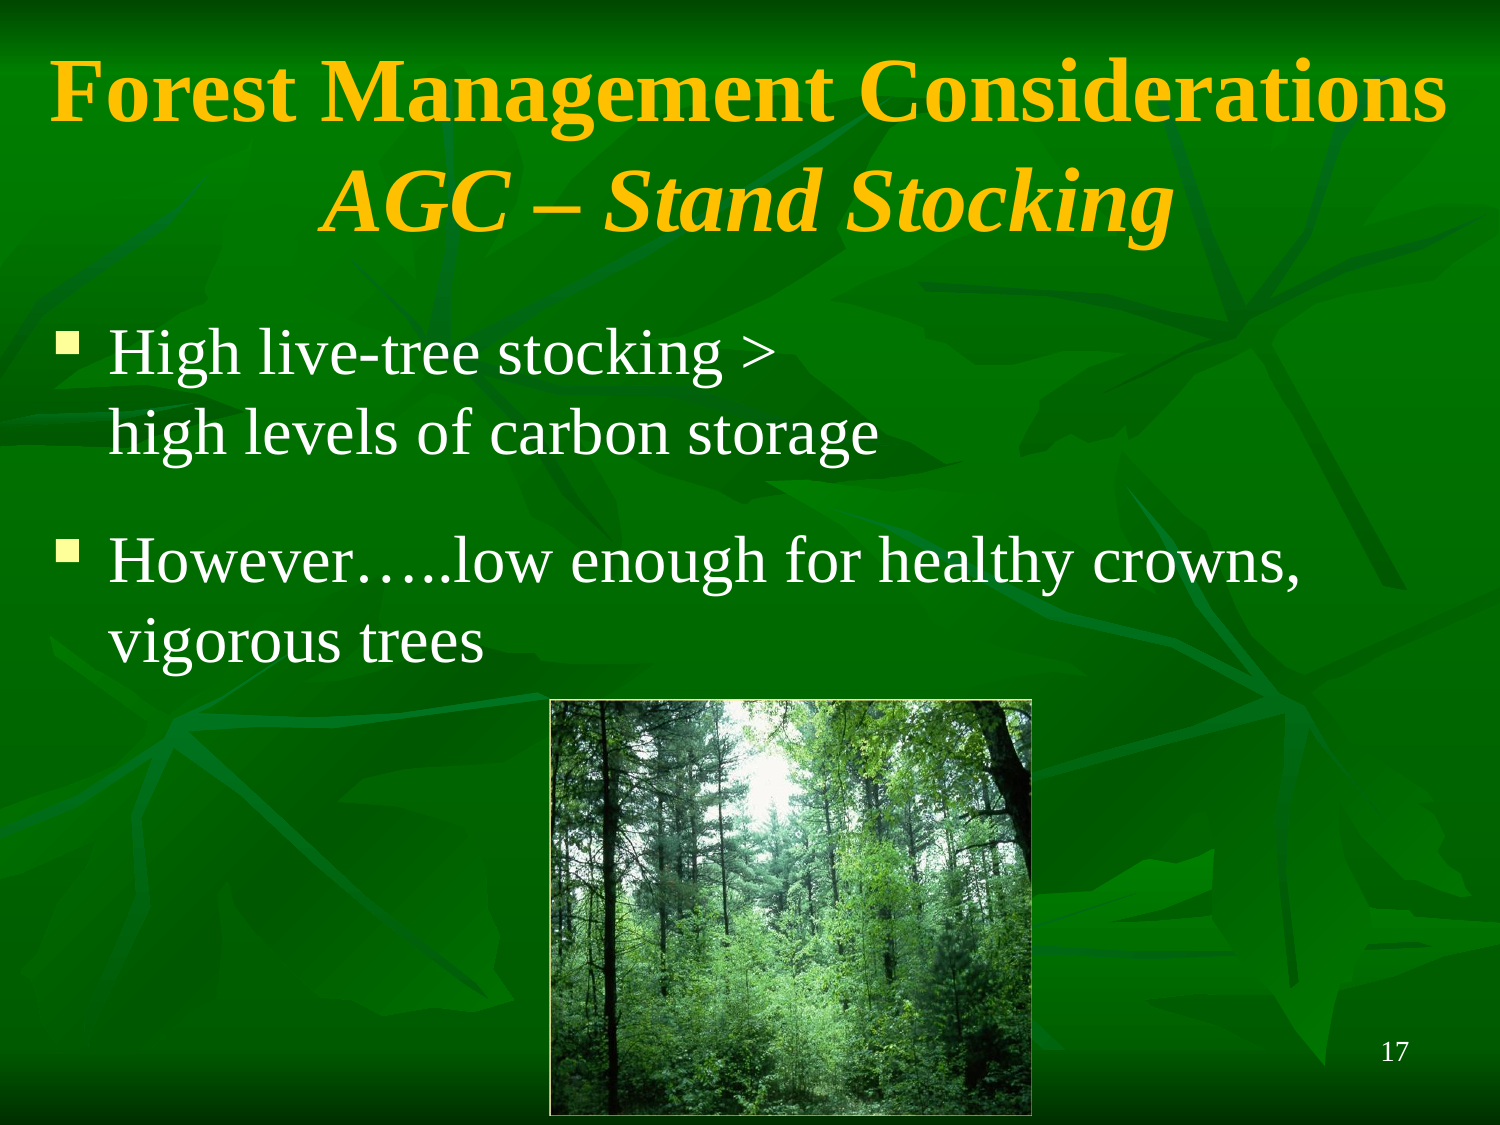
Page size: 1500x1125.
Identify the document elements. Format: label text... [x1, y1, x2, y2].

list High live-tree stocking > high levels of carbon storage However…..low enough for healthy crowns, vigorous trees [37, 299, 1500, 613]
title Forest Management Considerations AGC – Stand Stocking [12, 45, 1488, 234]
picture [549, 699, 1032, 1117]
slide_number 17 [1074, 1024, 1426, 1101]
